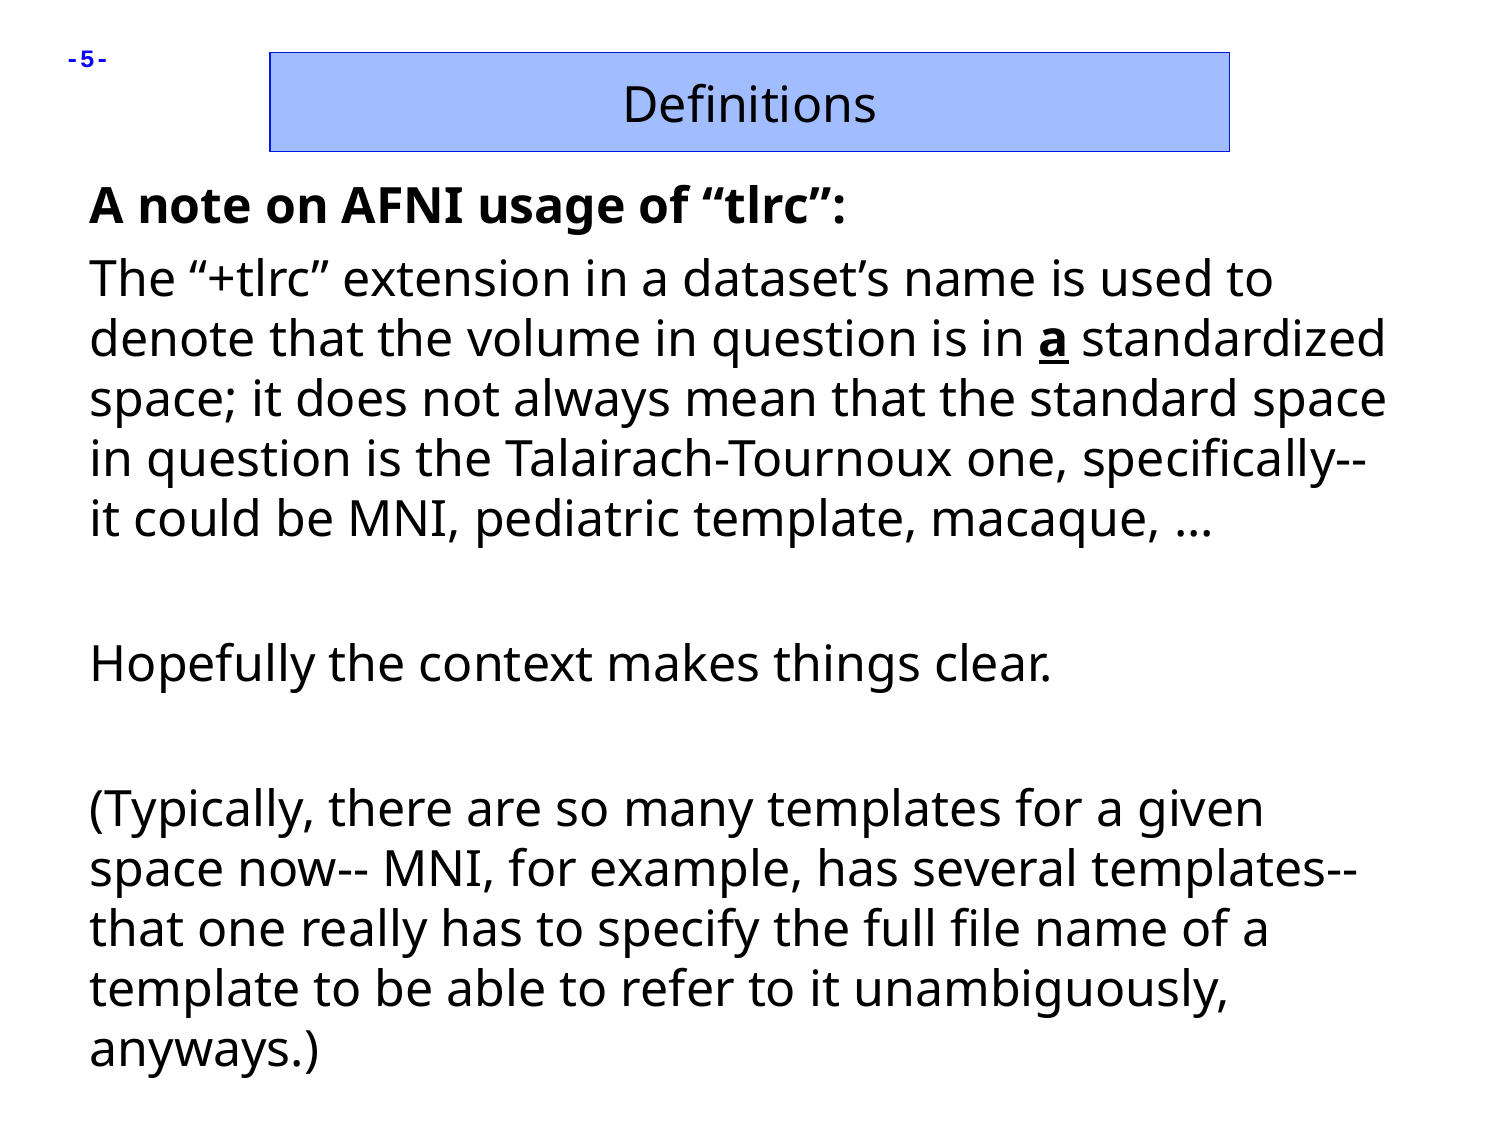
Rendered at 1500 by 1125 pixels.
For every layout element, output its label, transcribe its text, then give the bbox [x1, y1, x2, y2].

text_box Definitions [270, 52, 1230, 152]
text_box A note on AFNI usage of “tlrc”: The “+tlrc” extension in a dataset’s name is used to denote that the volume in question is in a standardized space; it does not always mean that the standard space in question is the Talairach-Tournoux one, specifically-- it could be MNI, pediatric template, macaque, ... Hopefully the context makes things clear. (Typically, there are so many templates for a given space now-- MNI, for example, has several templates-- that one really has to specify the full file name of a template to be able to refer to it unambiguously, anyways.) [74, 165, 1419, 396]
